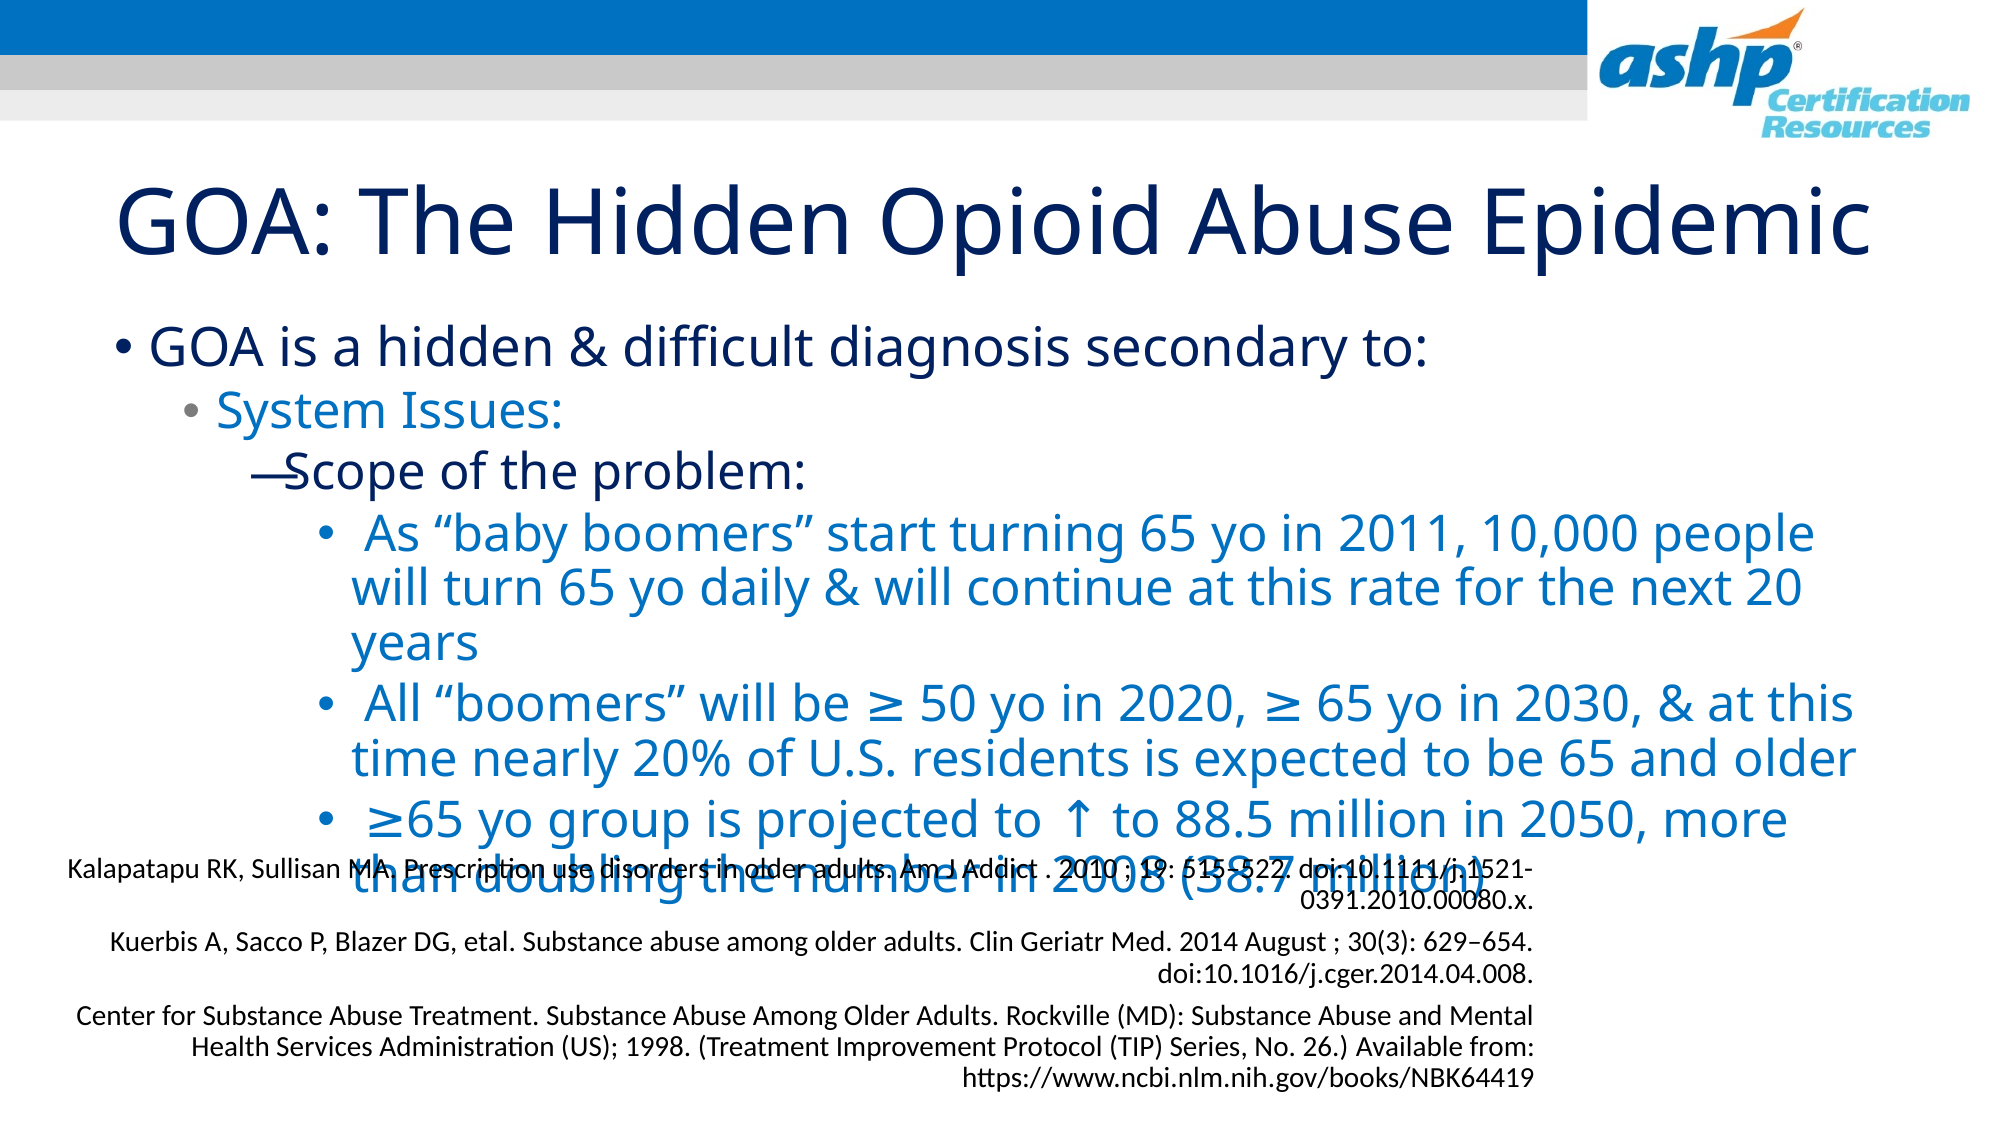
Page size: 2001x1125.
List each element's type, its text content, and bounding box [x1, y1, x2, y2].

list GOA is a hidden & difficult diagnosis secondary to: System Issues: Scope of the problem: As “baby boomers” start turning 65 yo in 2011, 10,000 people will turn 65 yo daily & will continue at this rate for the next 20 years All “boomers” will be ≥ 50 yo in 2020, ≥ 65 yo in 2030, & at this time nearly 20% of U.S. residents is expected to be 65 and older ≥65 yo group is projected to ↑ to 88.5 million in 2050, more than doubling the number in 2008 (38.7 million) [99, 312, 1900, 946]
list Kalapatapu RK, Sullisan MA. Prescription use disorders in older adults. Am J Addict . 2010 ; 19: 515–522. doi:10.1111/j.1521-0391.2010.00080.x. Kuerbis A, Sacco P, Blazer DG, etal. Substance abuse among older adults. Clin Geriatr Med. 2014 August ; 30(3): 629–654. doi:10.1016/j.cger.2014.04.008. Center for Substance Abuse Treatment. Substance Abuse Among Older Adults. Rockville (MD): Substance Abuse and Mental Health Services Administration (US); 1998. (Treatment Improvement Protocol (TIP) Series, No. 26.) Available from: https://www.ncbi.nlm.nih.gov/books/NBK64419 [0, 845, 1550, 1125]
picture [1599, 7, 1970, 138]
title GOA: The Hidden Opioid Abuse Epidemic [99, 137, 1900, 312]
